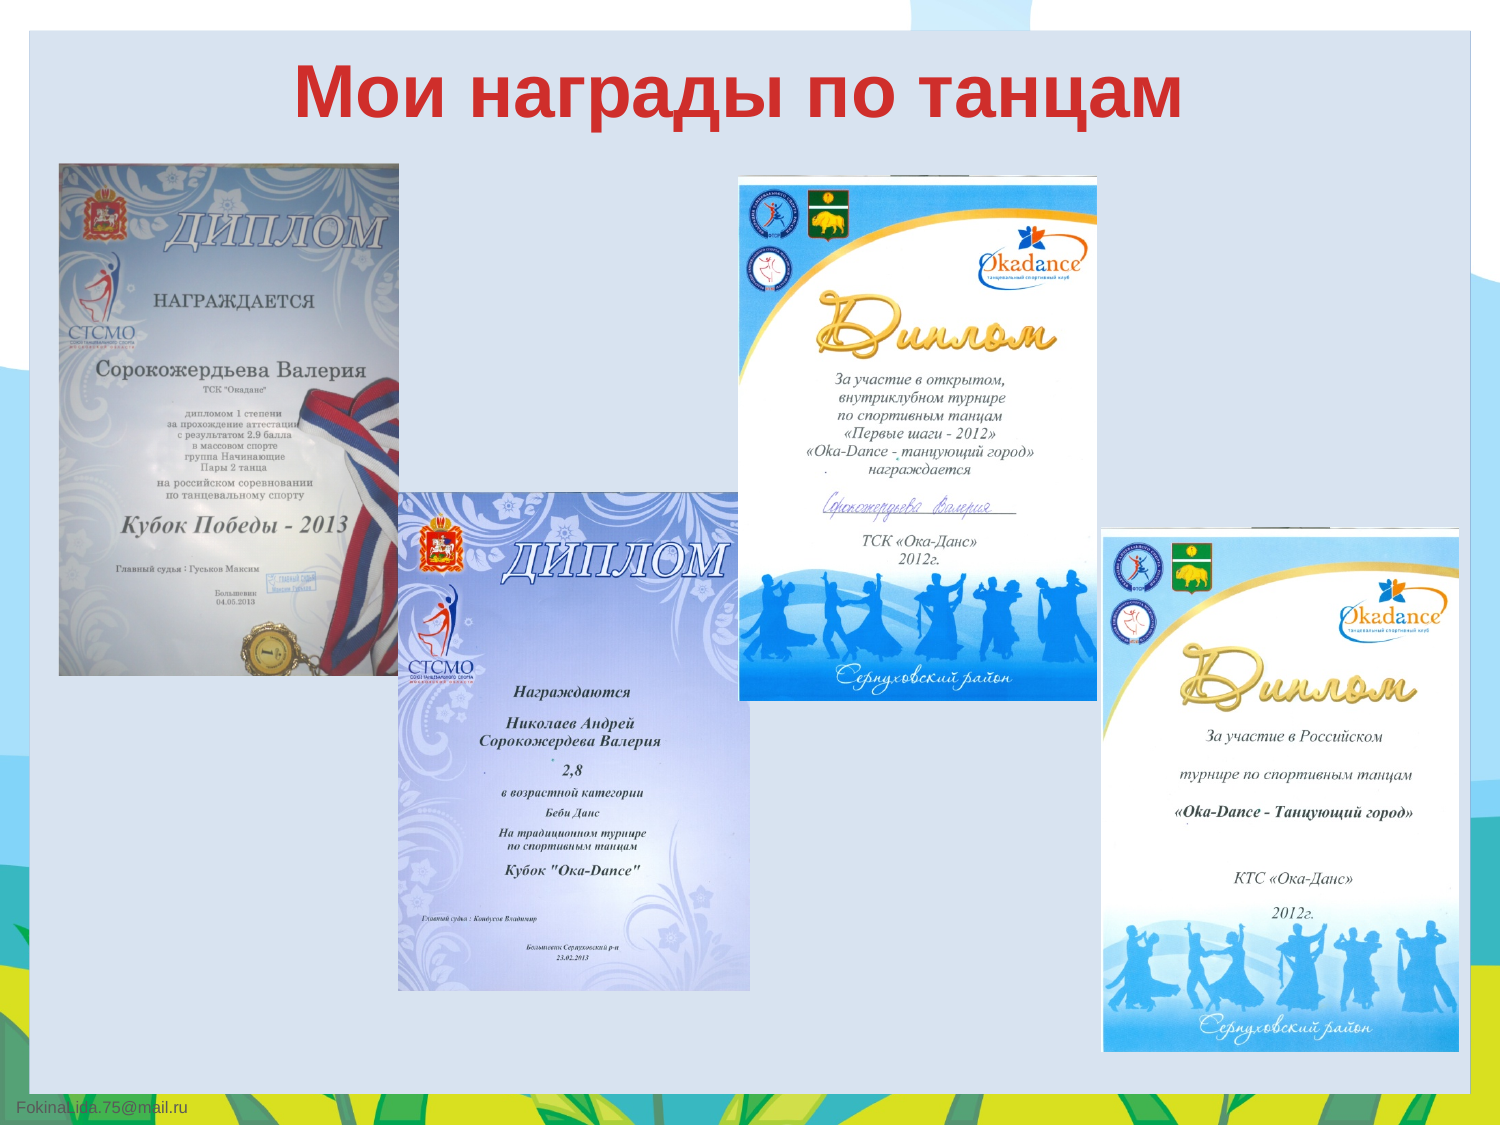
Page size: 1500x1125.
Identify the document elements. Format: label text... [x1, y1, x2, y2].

text_box Мои награды по танцам [46, 35, 1454, 141]
picture [0, 0, 1500, 1125]
